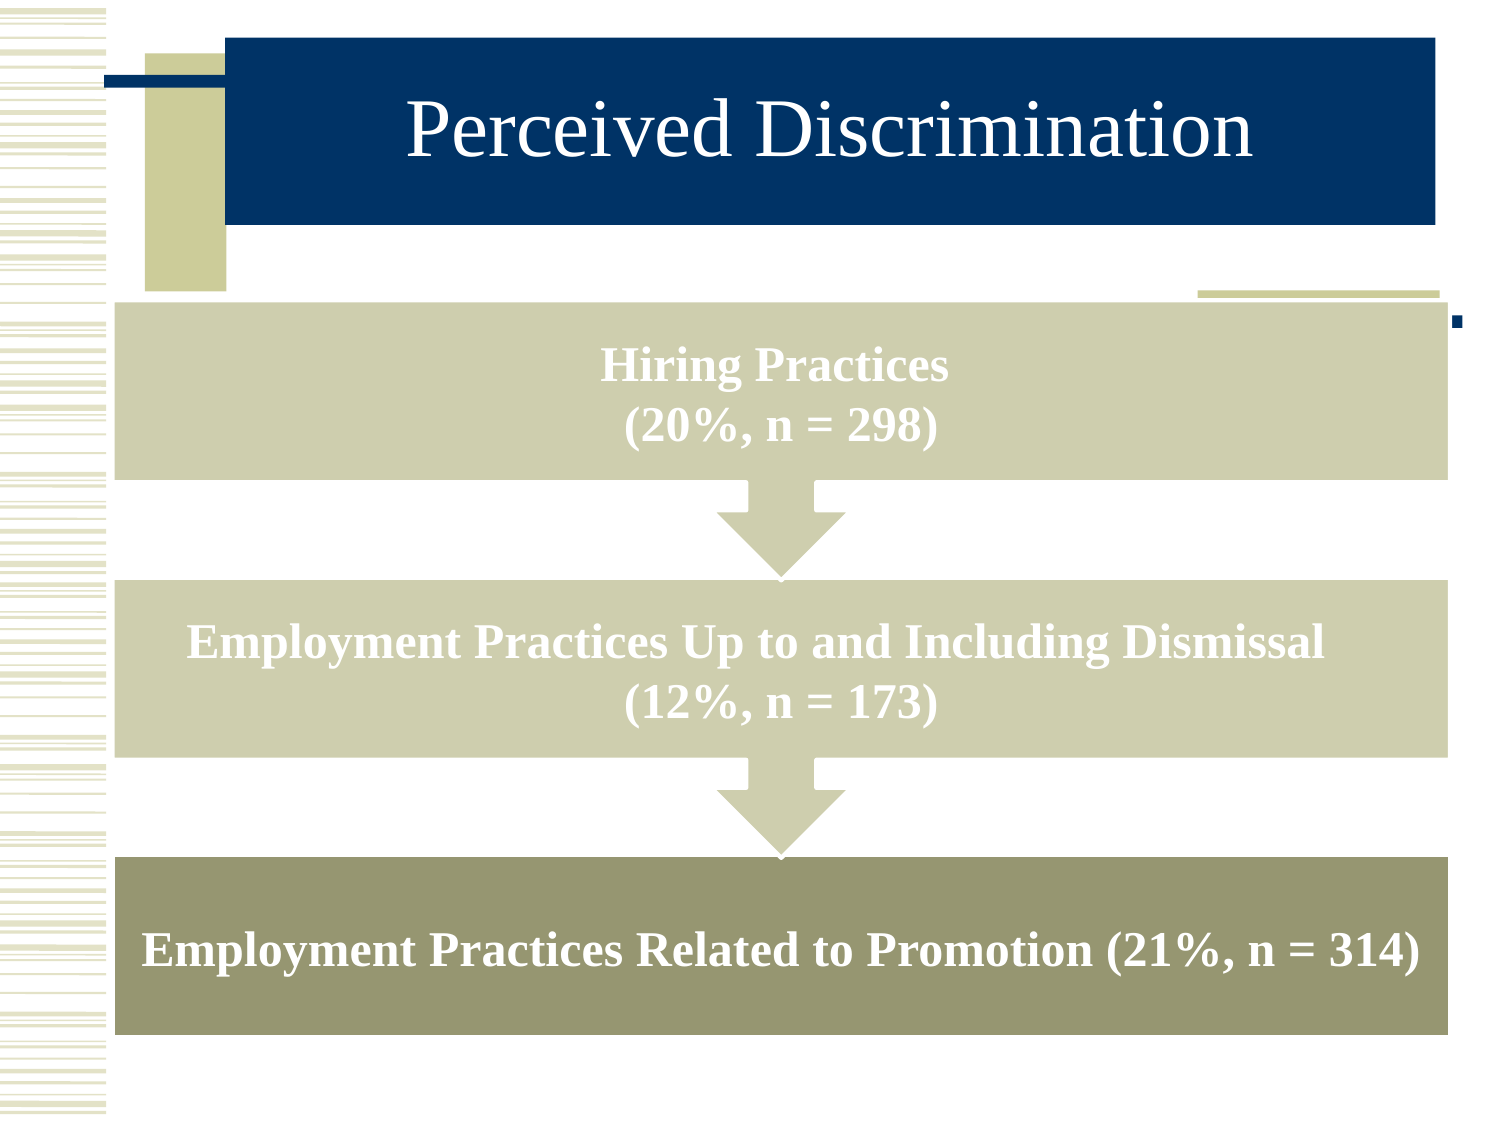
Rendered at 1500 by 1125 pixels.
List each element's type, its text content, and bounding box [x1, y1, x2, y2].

title Perceived Discrimination [224, 37, 1436, 226]
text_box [112, 299, 1451, 1038]
